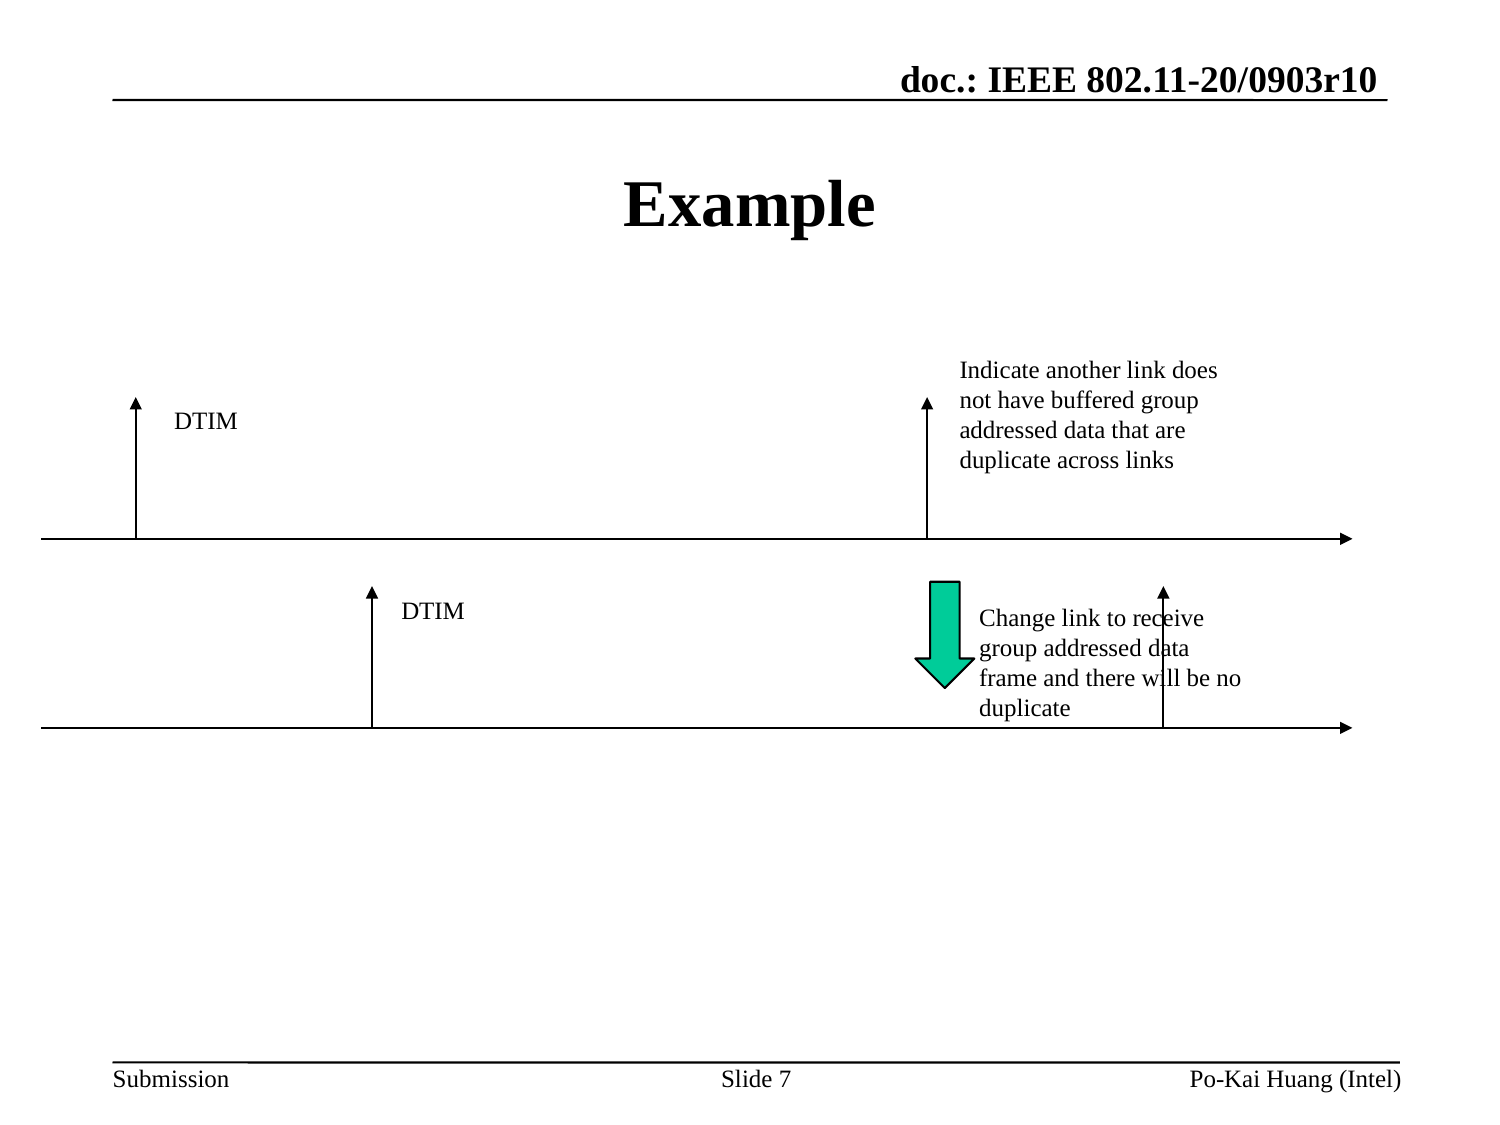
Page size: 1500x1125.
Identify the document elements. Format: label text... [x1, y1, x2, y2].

slide_number Slide 7 [712, 1061, 800, 1093]
footer Po-Kai Huang (Intel) [1186, 1061, 1402, 1093]
title Example [112, 112, 1388, 288]
text_box [915, 581, 964, 689]
text_box DTIM [386, 587, 564, 633]
text_box Indicate another link does not have buffered group addressed data that are duplicate across links [944, 345, 1242, 511]
text_box Change link to receive group addressed data frame and there will be no duplicate [1168, 594, 1258, 727]
text_box DTIM [159, 397, 337, 442]
text_box Change link to receive group addressed data frame and there will be no duplicate [964, 594, 1159, 727]
